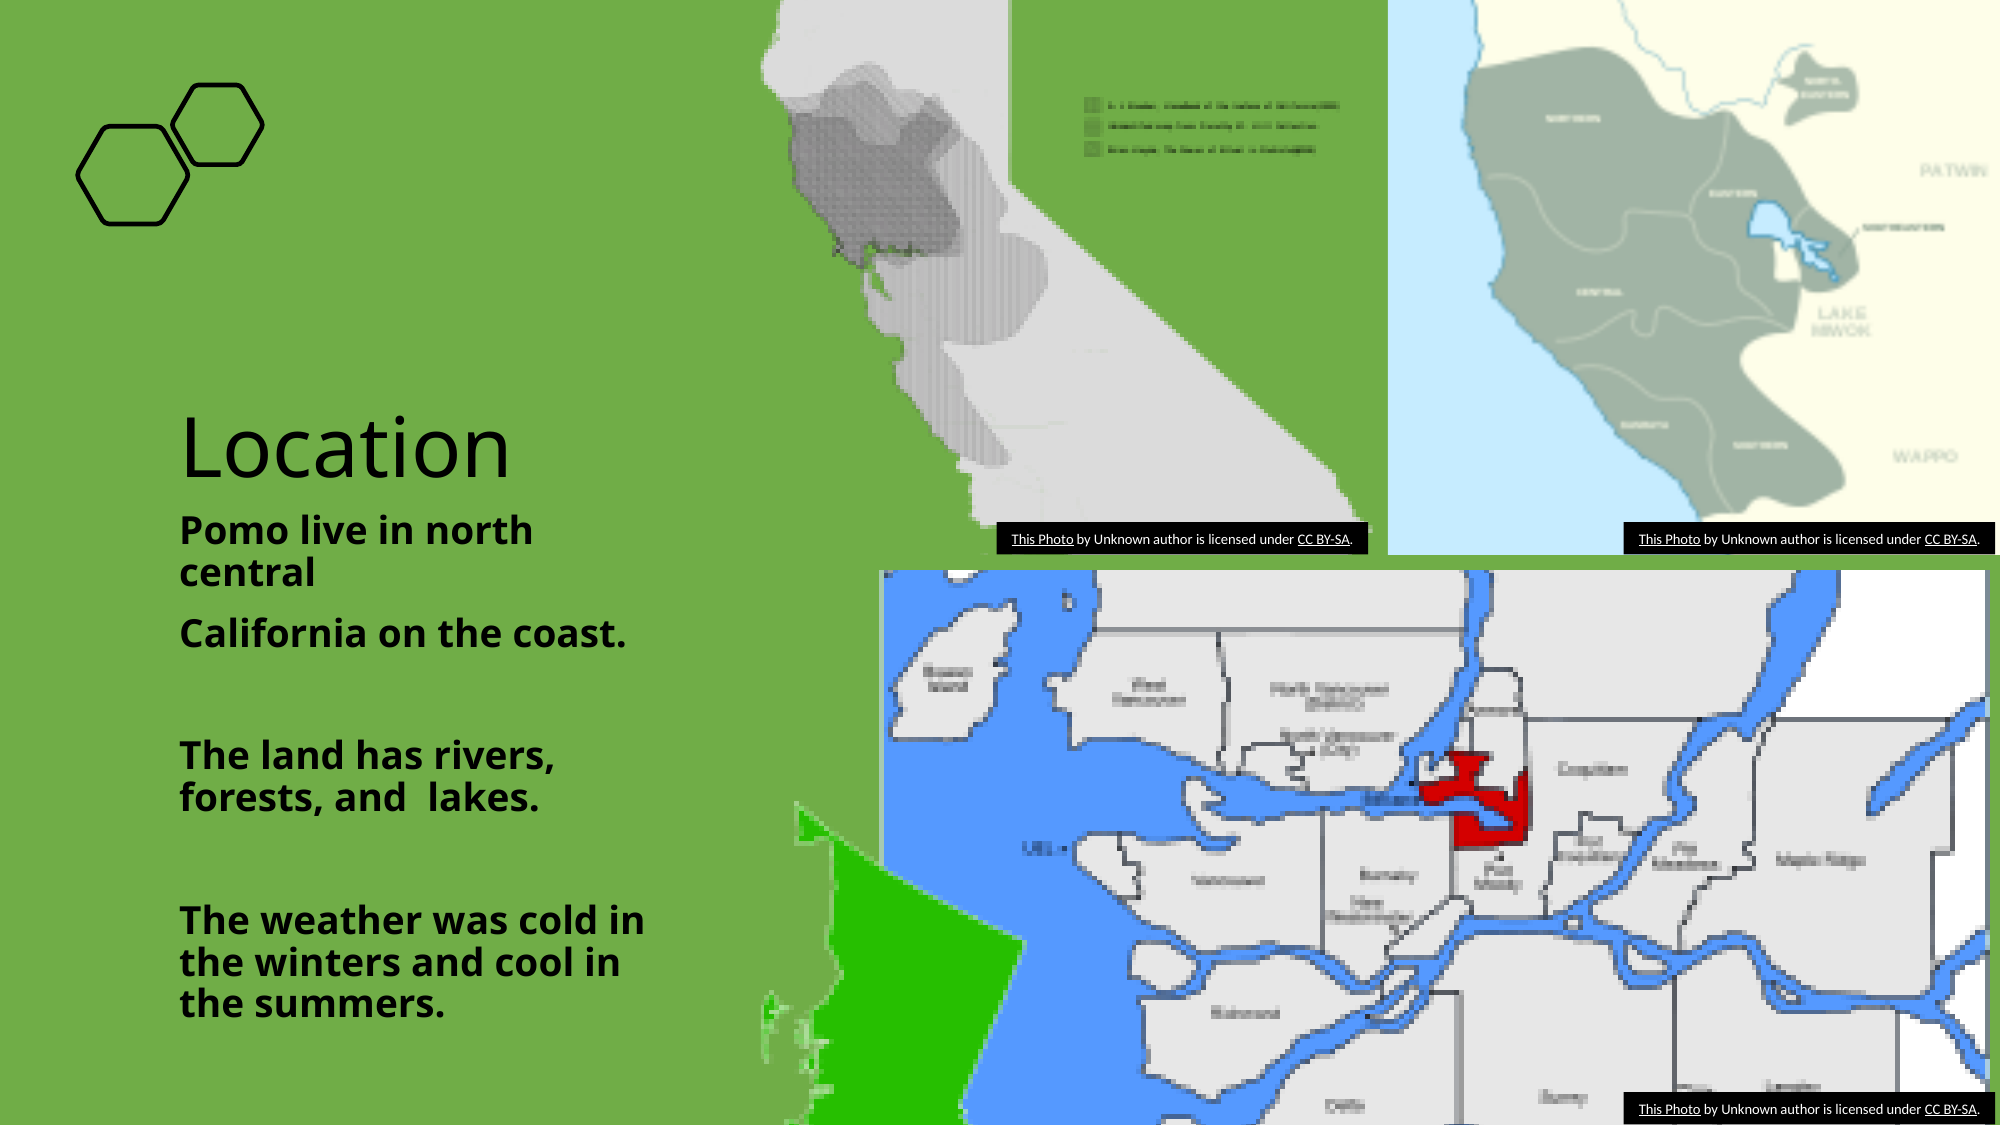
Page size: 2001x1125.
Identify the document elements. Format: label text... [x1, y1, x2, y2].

text_box [0, 0, 2000, 1125]
picture [760, 0, 1373, 555]
picture [760, 569, 2000, 1125]
picture [1387, 0, 2000, 555]
title Location [164, 264, 666, 503]
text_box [77, 85, 263, 225]
list Pomo live in north central California on the coast. The land has rivers, forests, and lakes. The weather was cold in the winters and cool in the summers. [164, 503, 666, 1040]
